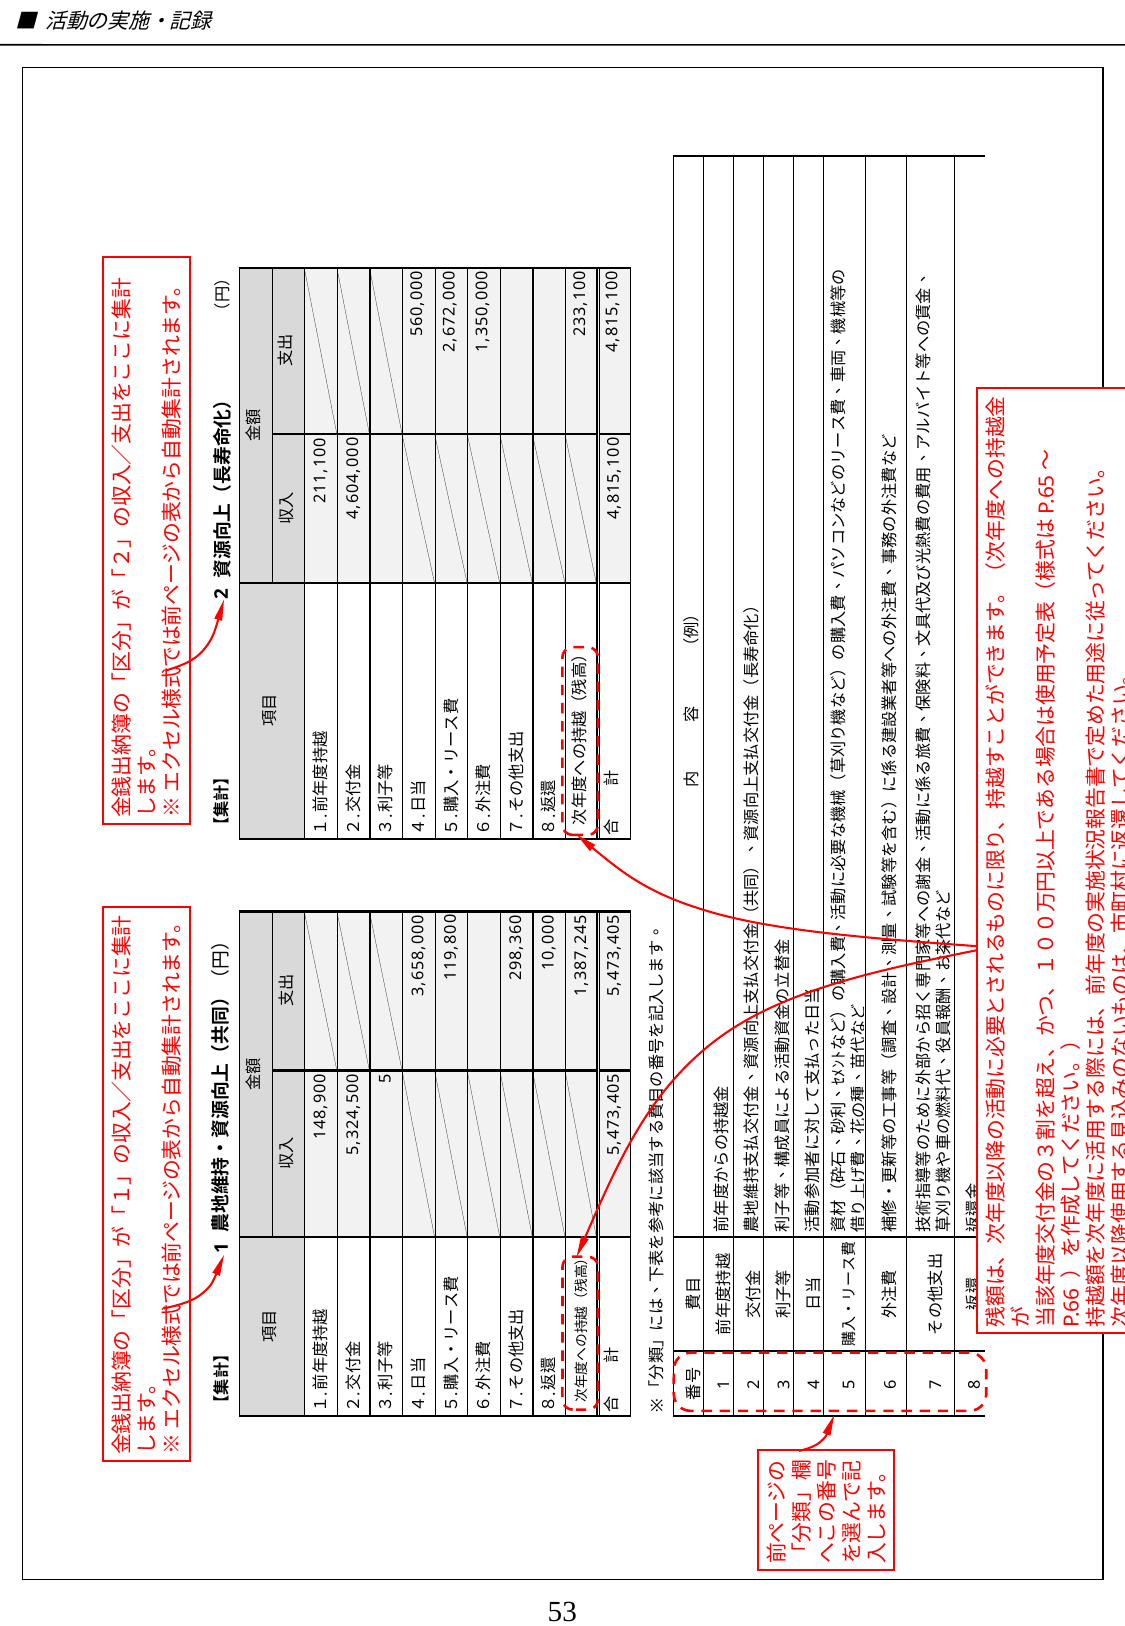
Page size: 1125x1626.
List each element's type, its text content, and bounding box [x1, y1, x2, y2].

text_box 金銭出納簿の「区分」が「１」の収入／支出をここに集計します。 ※エクセル様式では前ページの表から自動集計されます。 [103, 1135, 190, 1461]
text_box [798, 1415, 835, 1452]
text_box [576, 1135, 736, 1257]
text_box 53 [509, 1592, 616, 1625]
text_box [163, 1255, 224, 1310]
text_box 残額は、次年度以降の活動に必要とされるものに限り、持越すことができます。（次年度への持越金が 当該年度交付金の３割を超え、かつ、１００万円以上である場合は使用予定表（様式はP.65～P.66 ）を作成してください。） 持越額を次年度に活用する際には、前年度の実施状況報告書で定めた用途に従ってください。 次年度以降使用する見込みのないものは、市町村に返還してください。 [976, 1135, 1125, 1334]
text_box [21, 1135, 1104, 1580]
text_box 金銭出納簿の「区分」が「２」の収入／支出をここに集計します。 ※エクセル様式では前ページの表から自動集計されます。 [103, 257, 190, 354]
picture [0, 354, 1125, 1135]
text_box [21, 67, 1104, 354]
text_box 前ページの「分類」欄へこの番号を選んで記入します。 [757, 1450, 895, 1570]
text_box [561, 1255, 599, 1411]
text_box ■ 活動の実施・記録 [0, 0, 1125, 40]
text_box [672, 1351, 988, 1412]
